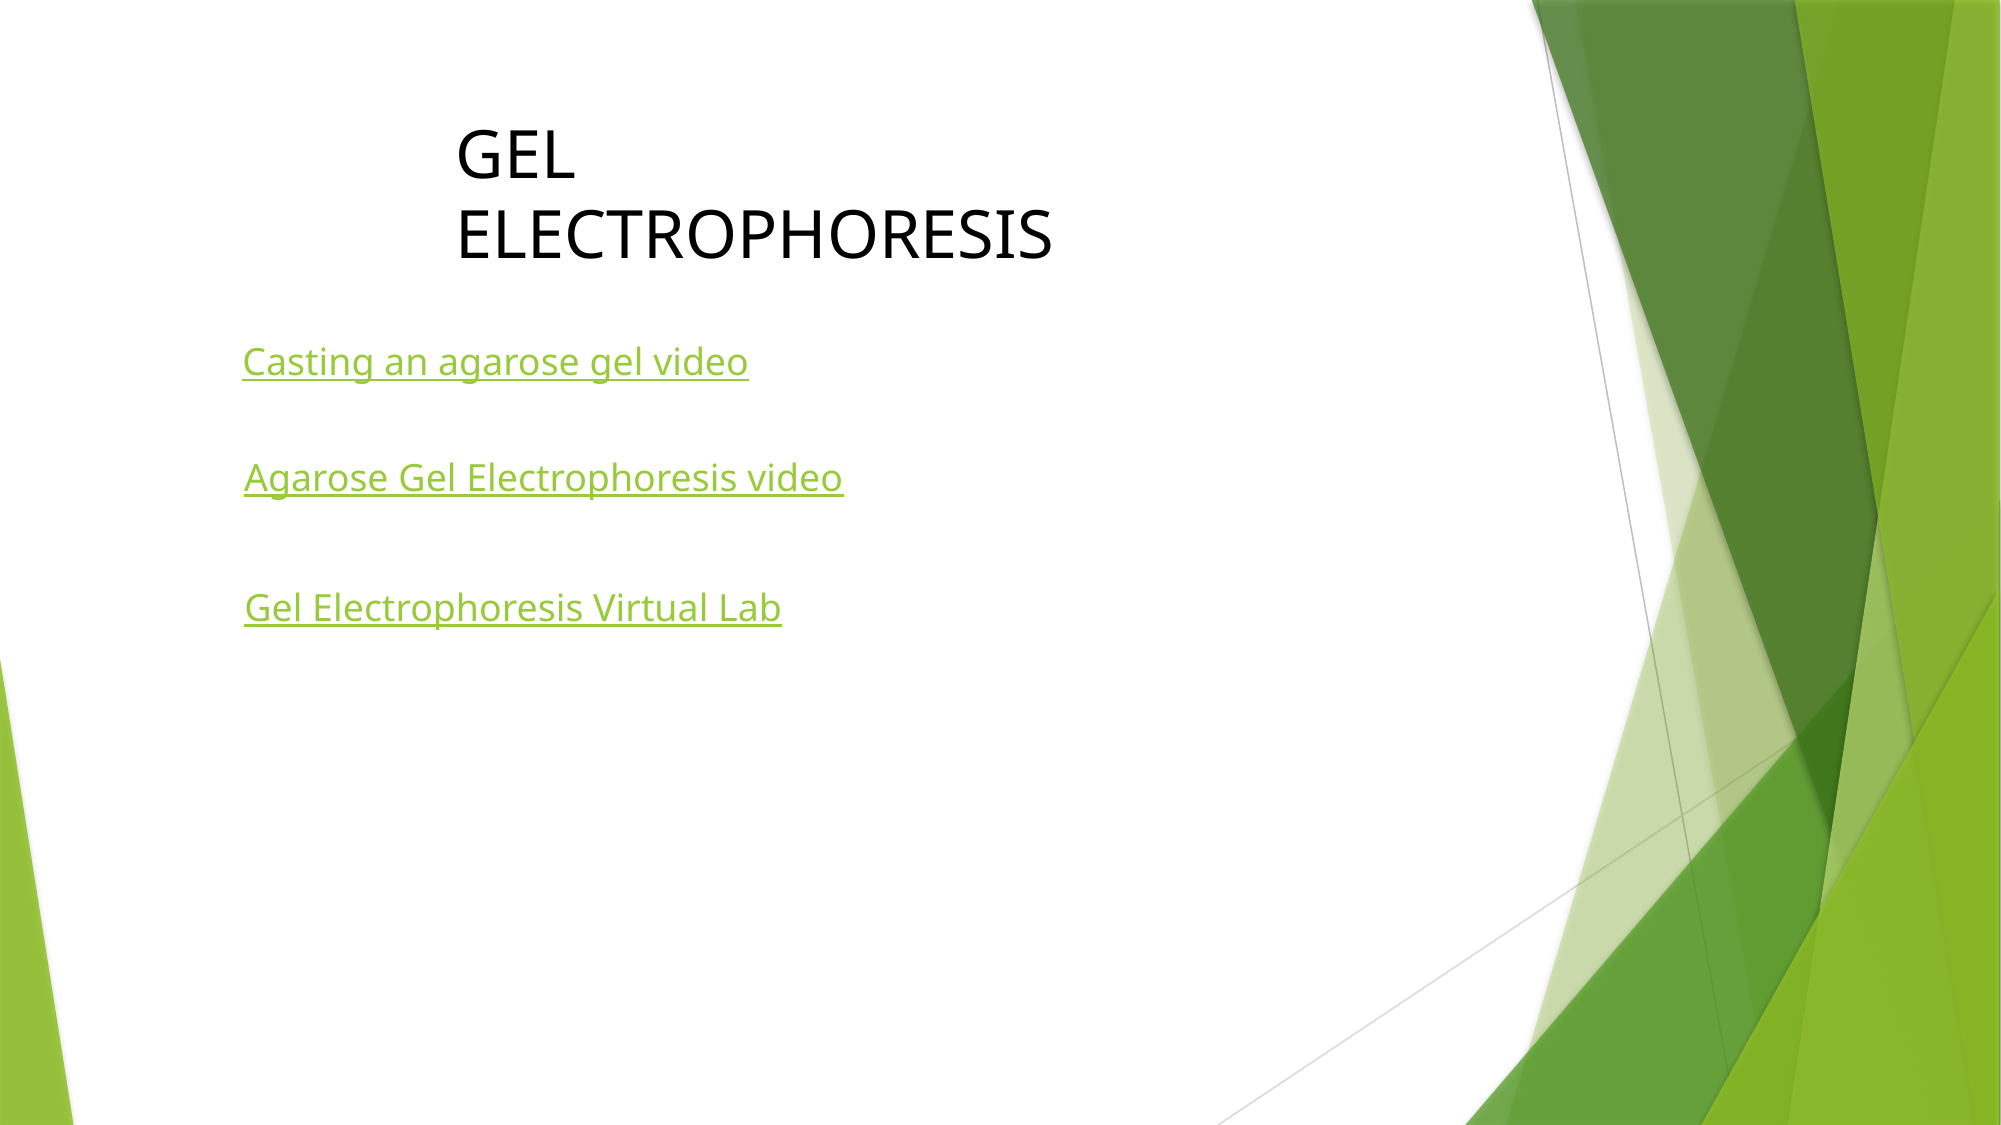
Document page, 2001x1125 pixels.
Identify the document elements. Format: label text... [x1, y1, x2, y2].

text_box Casting an agarose gel video [227, 330, 926, 397]
text_box GEL ELECTROPHORESIS [440, 104, 1161, 280]
text_box Agarose Gel Electrophoresis video [229, 446, 933, 513]
text_box Gel Electrophoresis Virtual Lab [229, 576, 821, 643]
